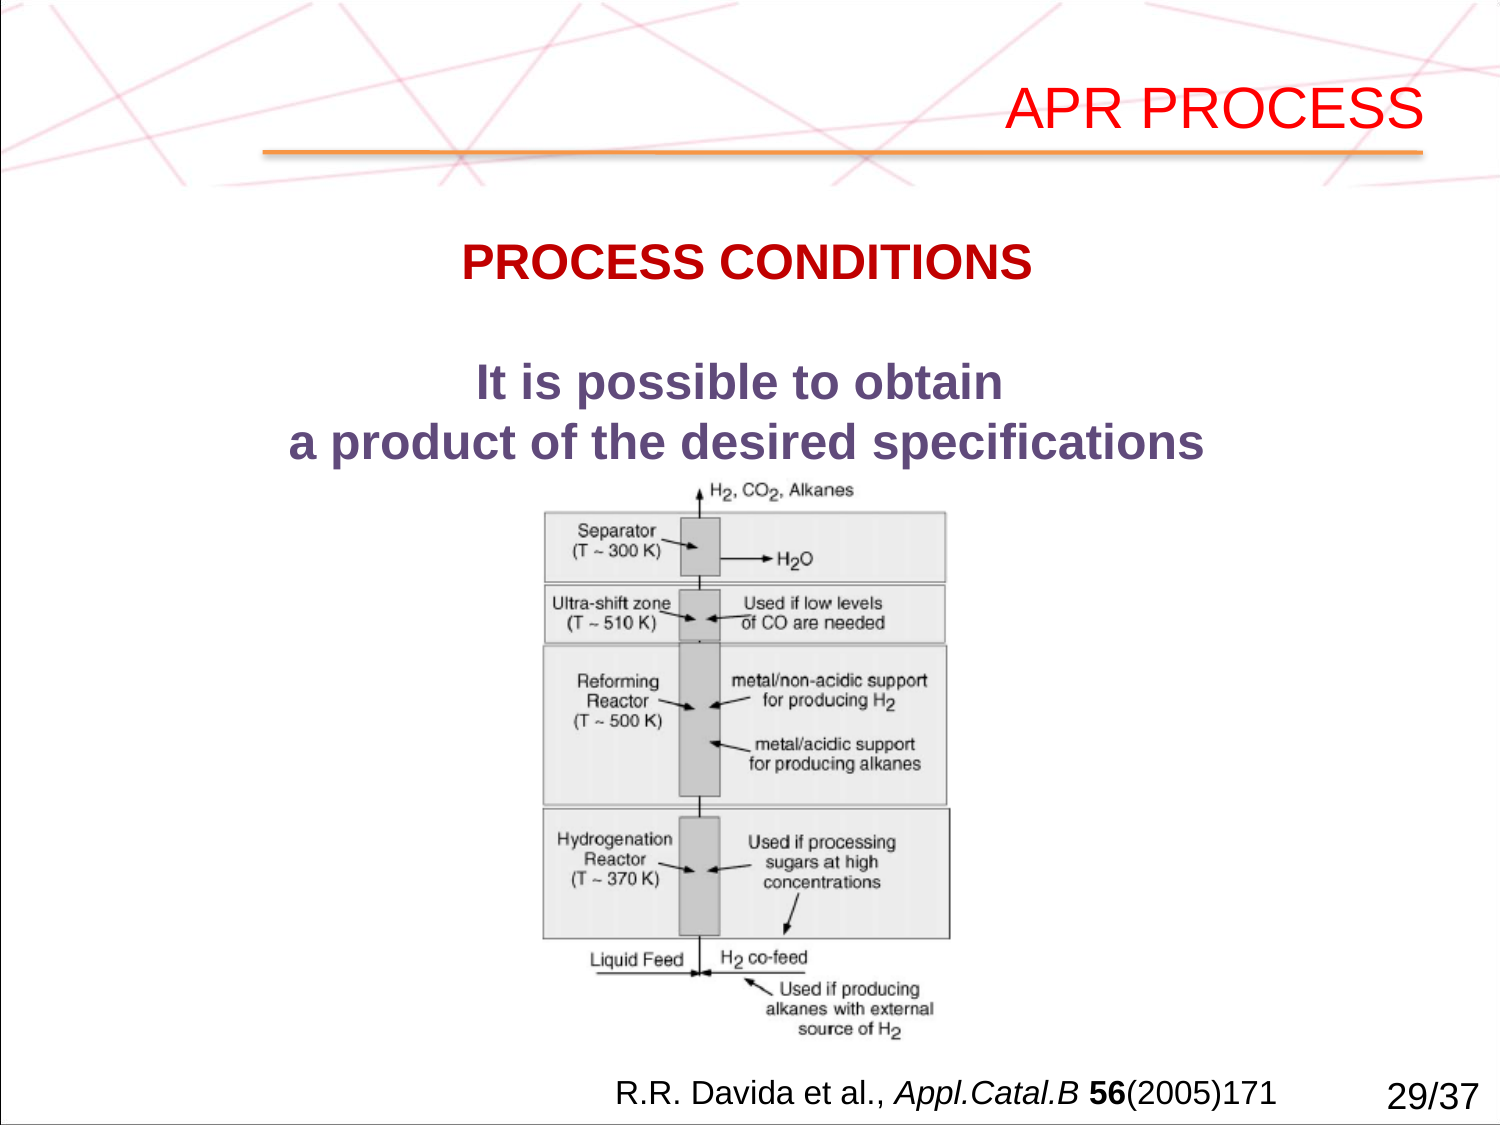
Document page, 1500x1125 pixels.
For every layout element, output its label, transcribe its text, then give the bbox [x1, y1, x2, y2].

text_box Process Conditions It is possible to obtain a product of the desired specifications [273, 222, 1221, 478]
text_box APR PROCESS [58, 11, 1426, 200]
picture [0, 0, 1500, 1125]
text_box 29/37 [1371, 1064, 1496, 1124]
text_box R.R. Davida et al., Appl.Catal.B 56(2005)171 [600, 1064, 1293, 1119]
